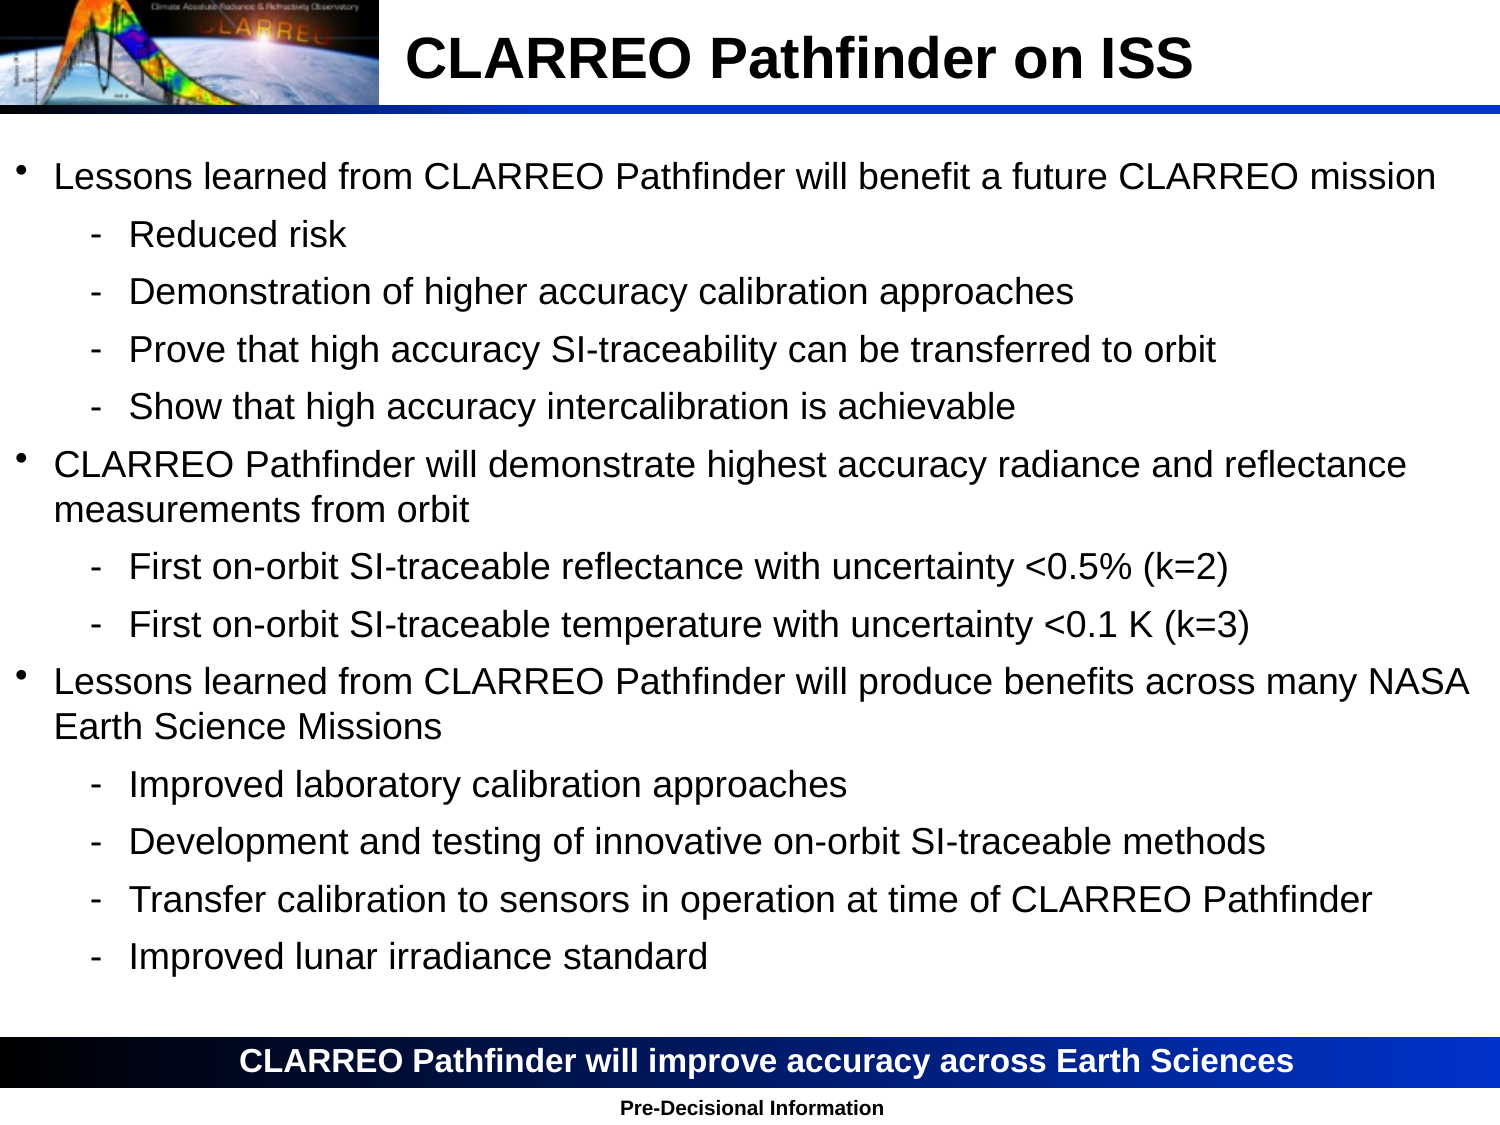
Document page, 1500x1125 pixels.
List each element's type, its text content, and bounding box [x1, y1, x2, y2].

text_box [0, 1037, 1500, 1088]
text_box CLARREO Pathfinder on ISS [391, 12, 1211, 98]
text_box CLARREO Pathfinder will improve accuracy across Earth Sciences [187, 1031, 1348, 1087]
picture [0, 0, 379, 106]
list Lessons learned from CLARREO Pathfinder will benefit a future CLARREO mission Reduced risk Demonstration of higher accuracy calibration approaches Prove that high accuracy SI-traceability can be transferred to orbit Show that high accuracy intercalibration is achievable CLARREO Pathfinder will demonstrate highest accuracy radiance and reflectance measurements from orbit First on-orbit SI-traceable reflectance with uncertainty <0.5% (k=2) First on-orbit SI-traceable temperature with uncertainty <0.1 K (k=3) Lessons learned from CLARREO Pathfinder will produce benefits across many NASA Earth Science Missions Improved laboratory calibration approaches Development and testing of innovative on-orbit SI-traceable methods Transfer calibration to sensors in operation at time of CLARREO Pathfinder Improved lunar irradiance standard [0, 144, 1500, 1032]
